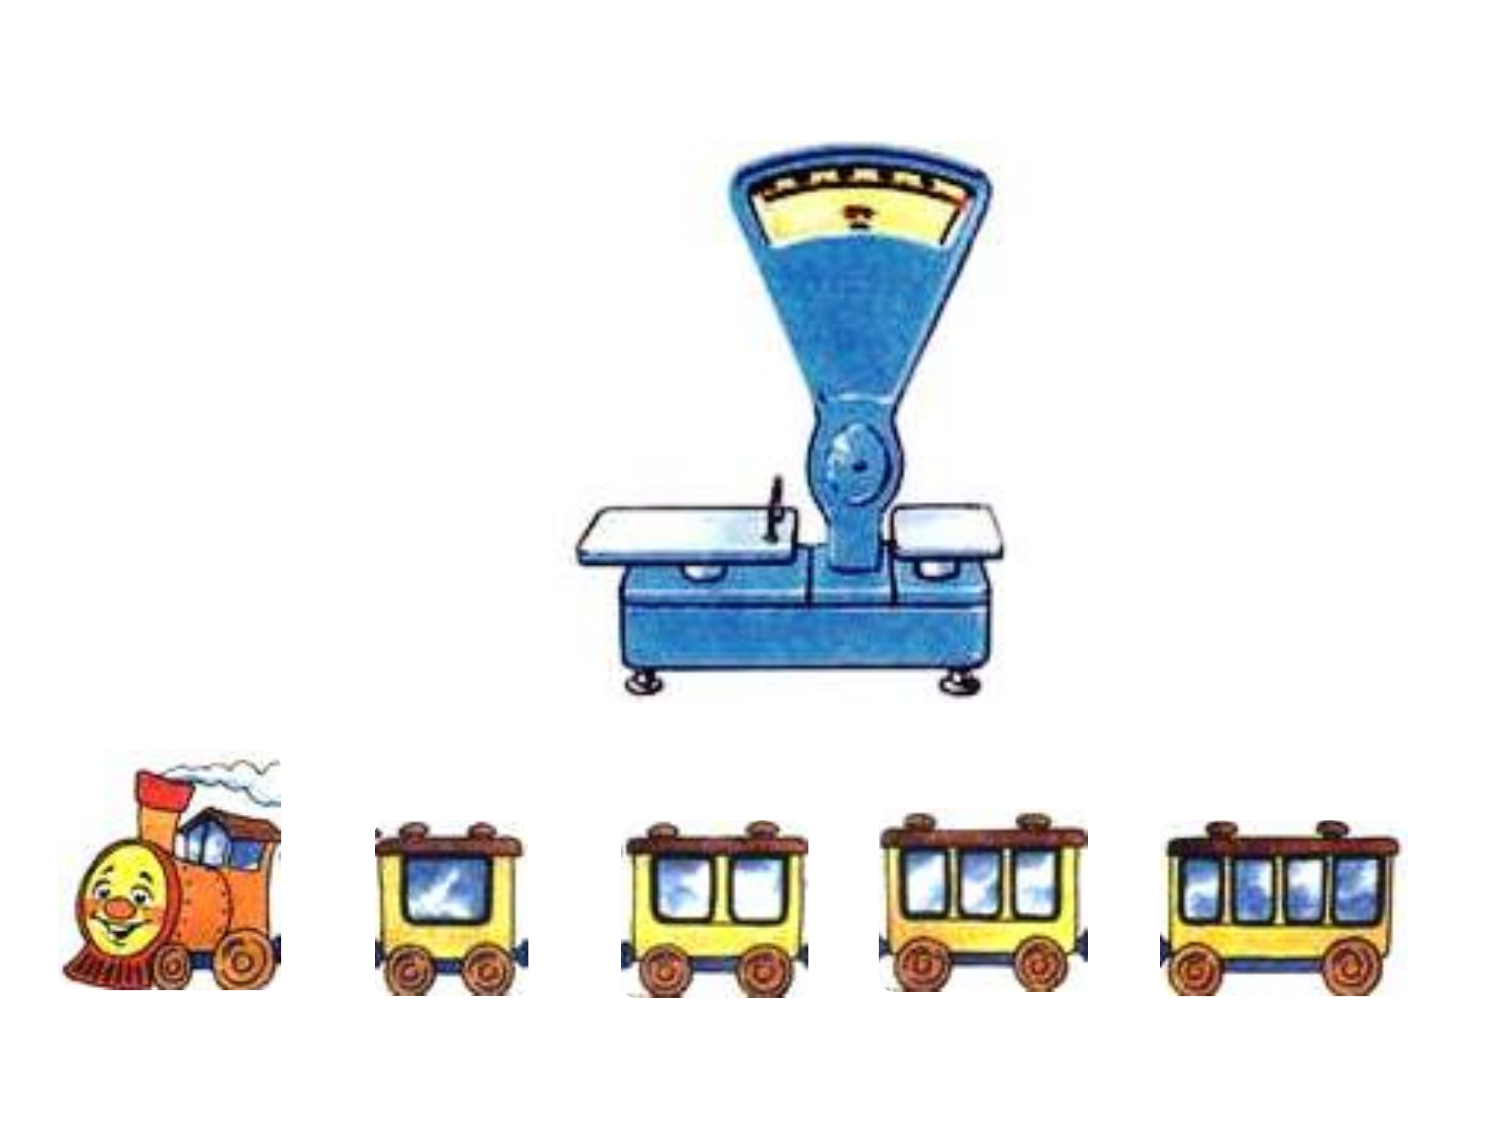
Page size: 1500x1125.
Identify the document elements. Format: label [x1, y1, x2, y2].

picture [58, 749, 282, 991]
picture [878, 808, 1089, 993]
picture [1159, 820, 1409, 997]
picture [374, 820, 529, 996]
picture [620, 820, 809, 999]
picture [527, 140, 1094, 704]
